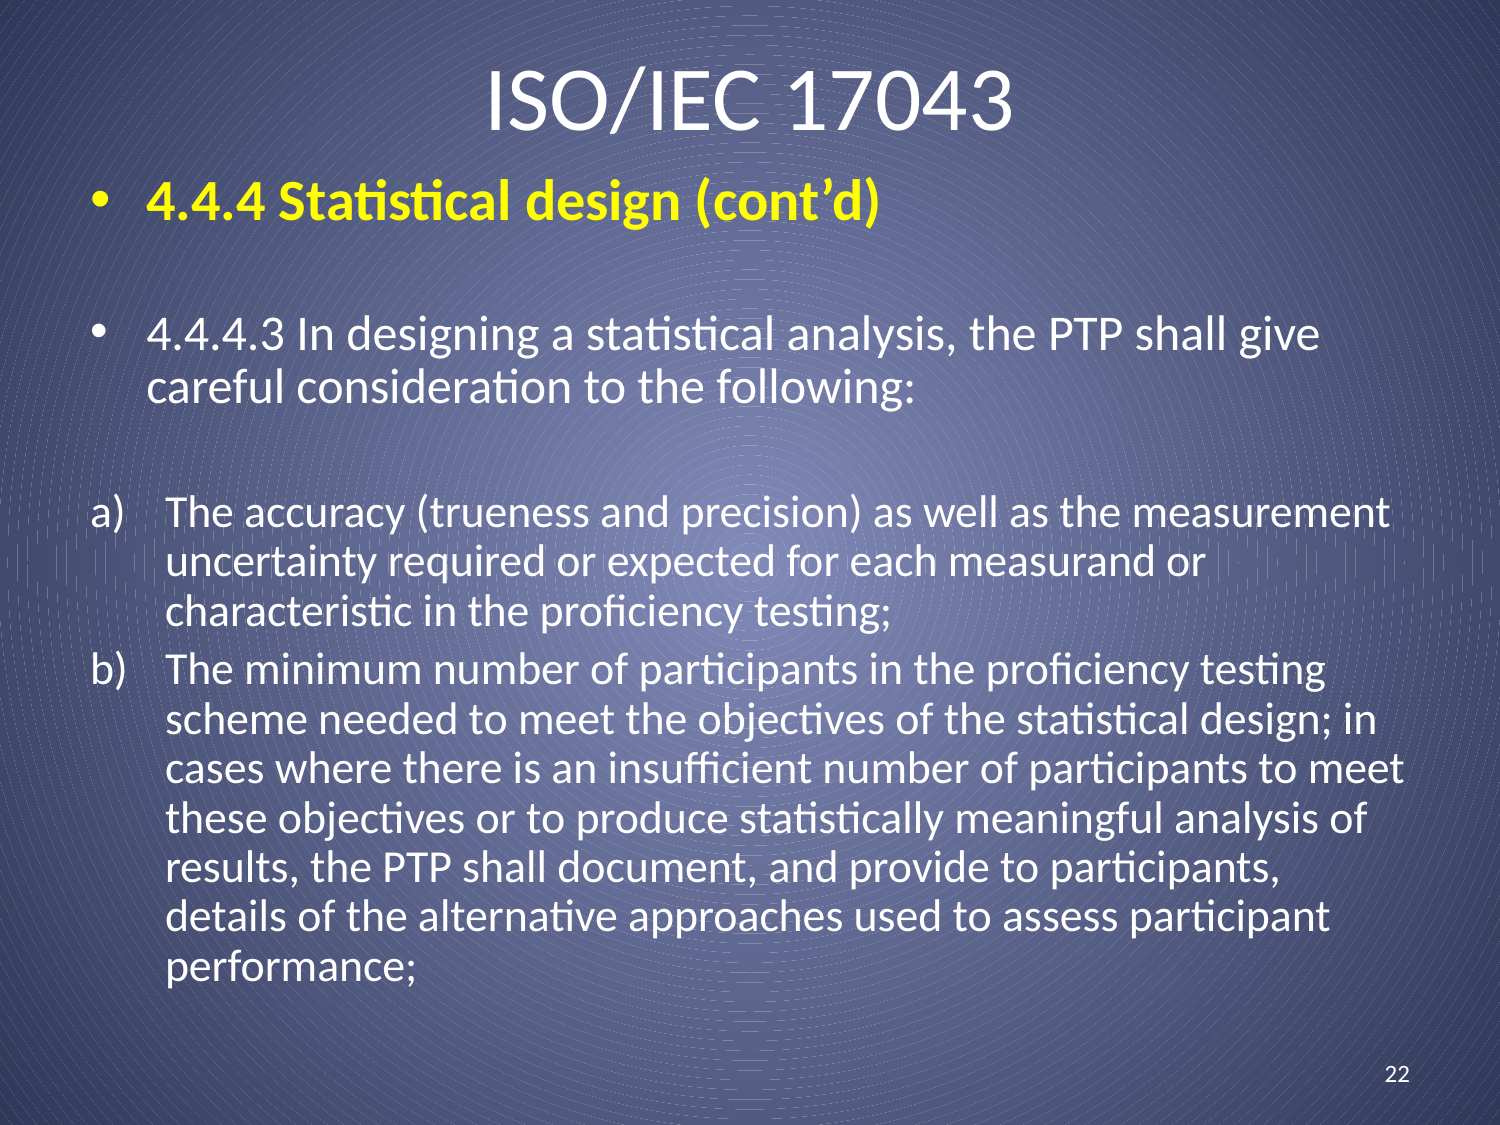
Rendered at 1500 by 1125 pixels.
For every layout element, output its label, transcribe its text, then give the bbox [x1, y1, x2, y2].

slide_number 22 [1074, 1042, 1425, 1103]
list 4.4.4 Statistical design (cont’d) 4.4.4.3 In designing a statistical analysis, the PTP shall give careful consideration to the following: The accuracy (trueness and precision) as well as the measurement uncertainty required or expected for each measurand or characteristic in the proficiency testing; The minimum number of participants in the proficiency testing scheme needed to meet the objectives of the statistical design; in cases where there is an insufficient number of participants to meet these objectives or to produce statistically meaningful analysis of results, the PTP shall document, and provide to participants, details of the alternative approaches used to assess participant performance; [74, 162, 1426, 1013]
title ISO/IEC 17043 [74, 0, 1426, 162]
